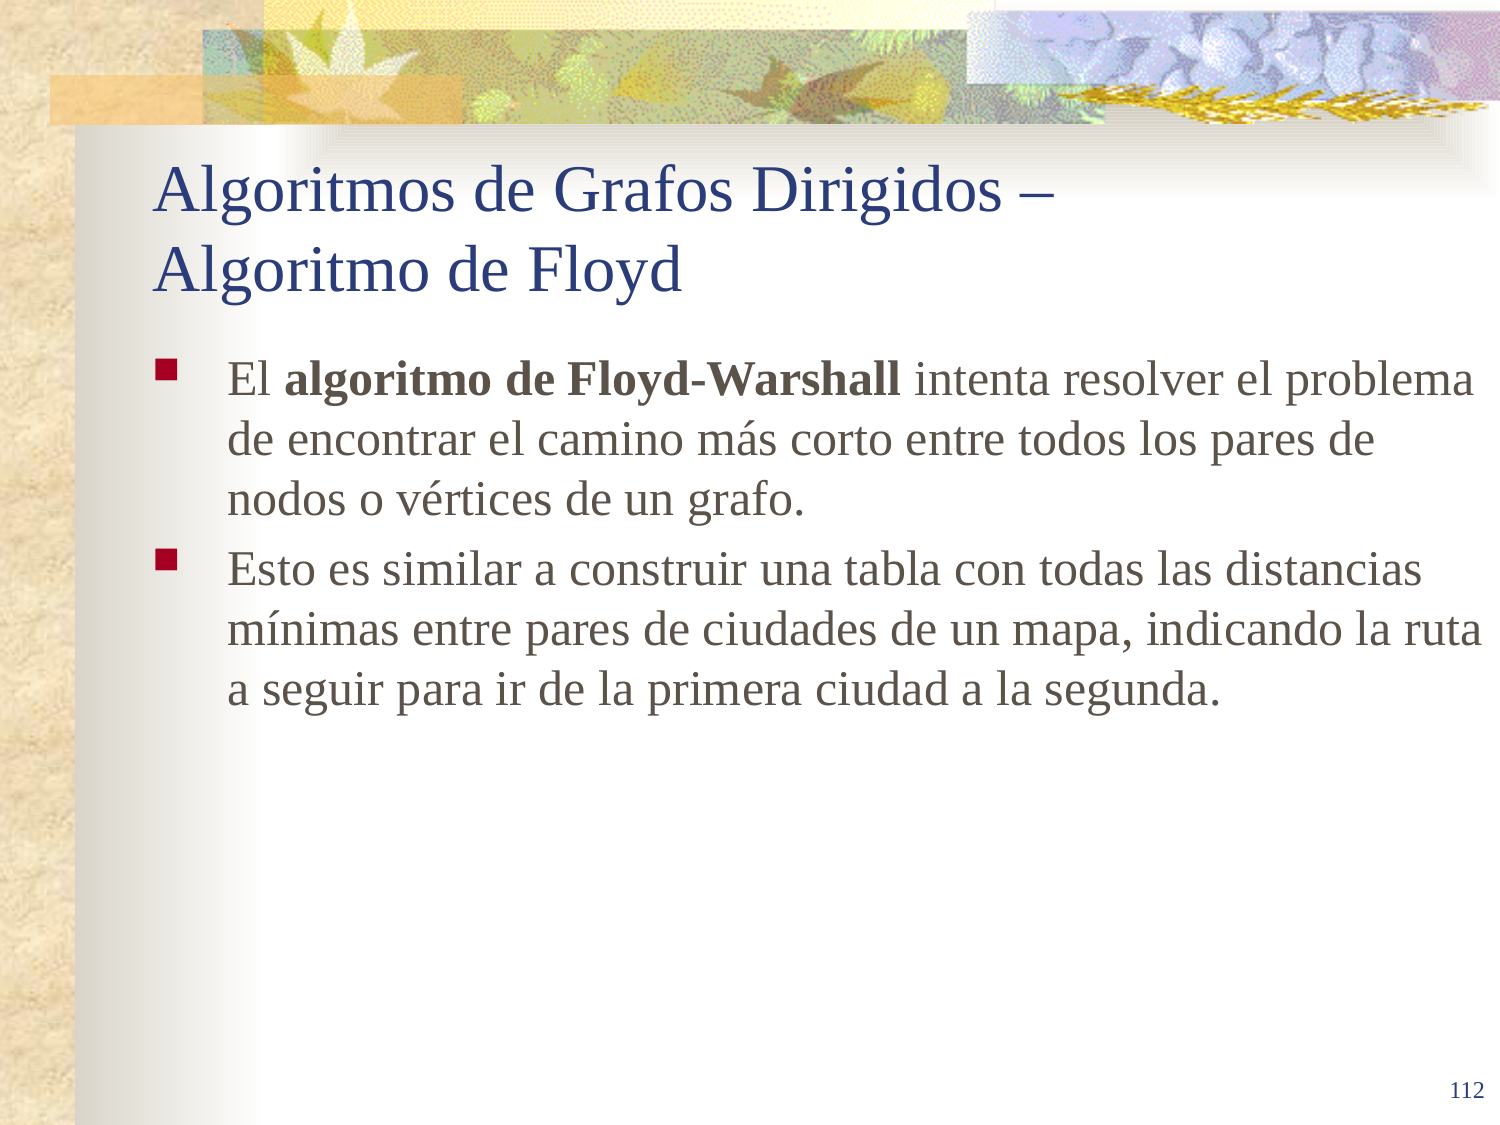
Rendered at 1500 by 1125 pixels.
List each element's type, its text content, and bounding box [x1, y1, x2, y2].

title Algoritmos de Grafos Dirigidos – Algoritmo de Floyd [137, 87, 1500, 313]
list El algoritmo de Floyd-Warshall intenta resolver el problema de encontrar el camino más corto entre todos los pares de nodos o vértices de un grafo. Esto es similar a construir una tabla con todas las distancias mínimas entre pares de ciudades de un mapa, indicando la ruta a seguir para ir de la primera ciudad a la segunda. [137, 337, 1500, 1013]
picture [0, 0, 1500, 1125]
slide_number 112 [1349, 1051, 1500, 1125]
